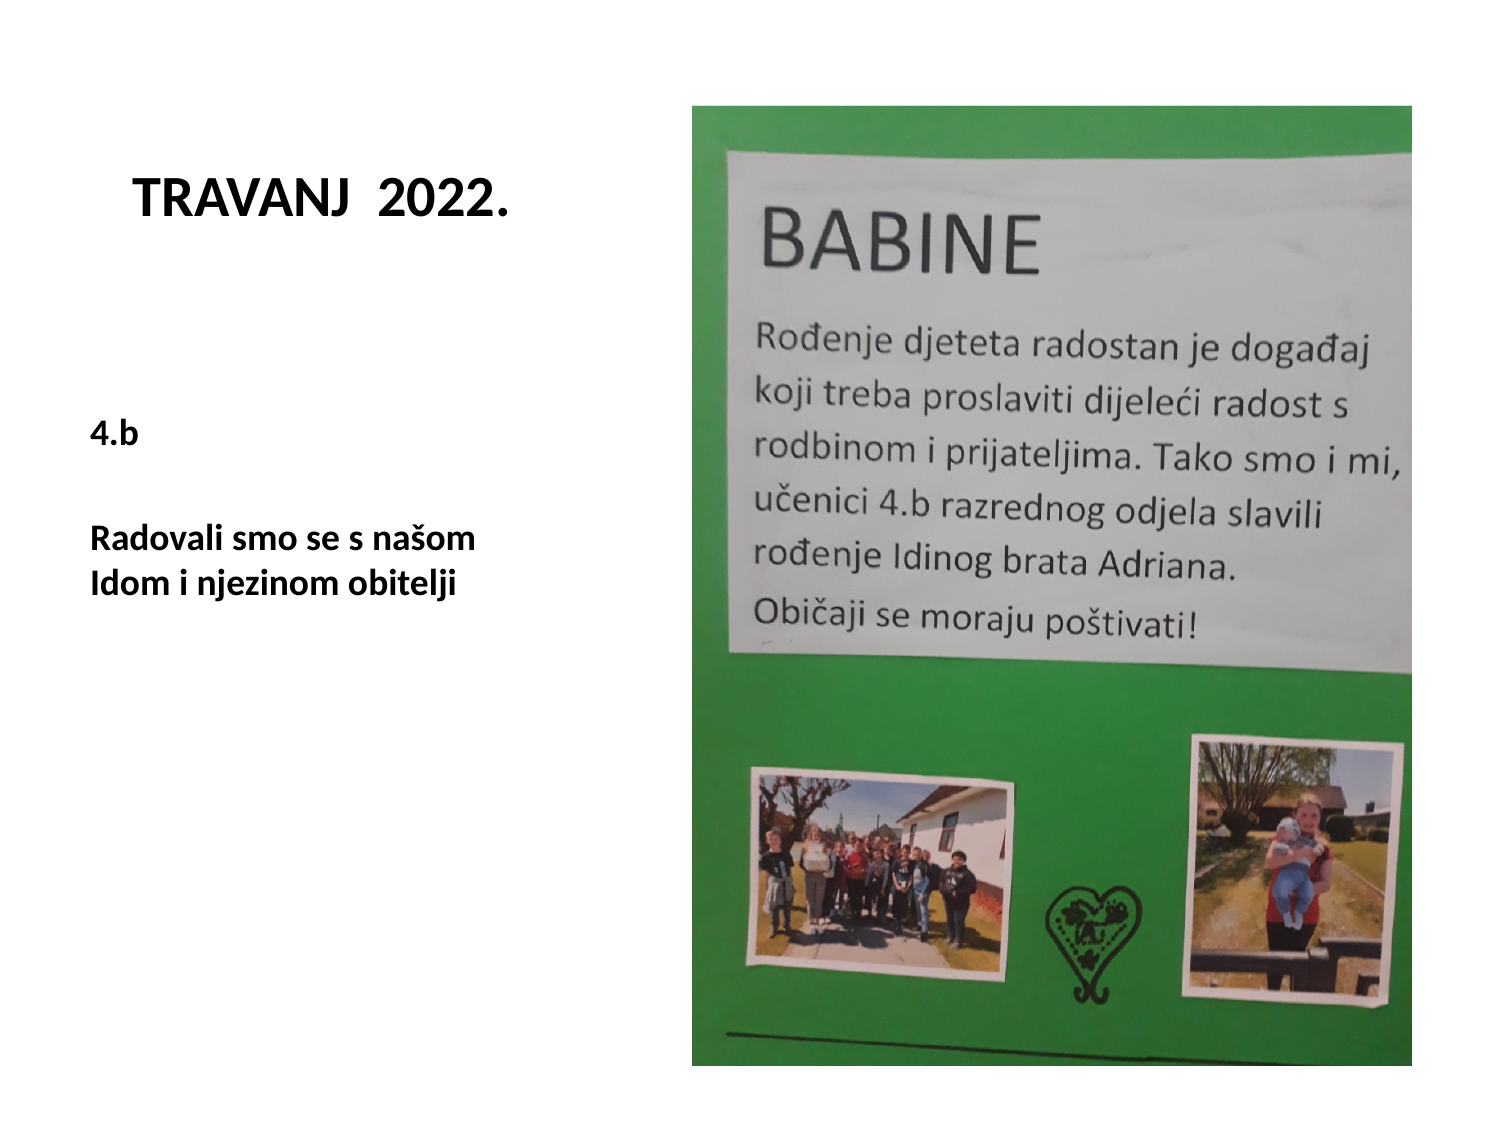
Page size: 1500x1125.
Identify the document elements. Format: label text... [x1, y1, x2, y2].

picture [692, 947, 1412, 1065]
title TRAVANJ 2022. [75, 44, 569, 235]
picture [692, 107, 1412, 225]
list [570, 225, 1500, 947]
list 4.b Radovali smo se s našom Idom i njezinom obitelji [75, 235, 569, 1005]
